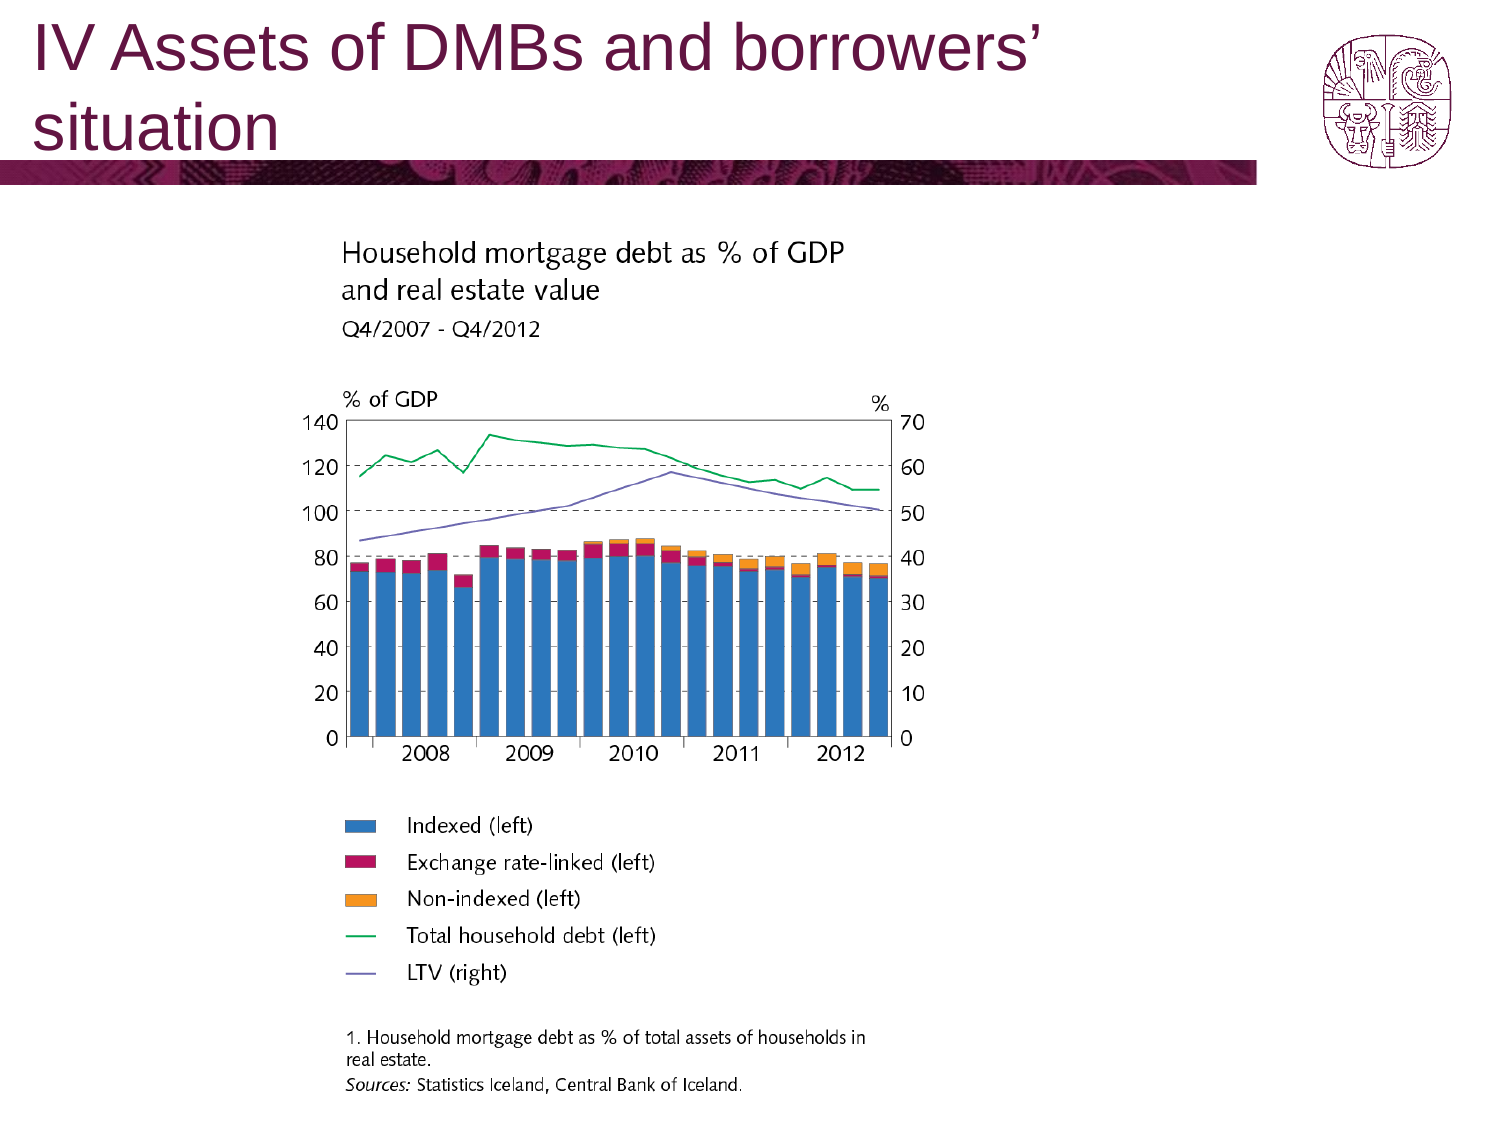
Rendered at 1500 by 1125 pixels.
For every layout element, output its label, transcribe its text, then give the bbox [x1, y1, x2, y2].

picture [0, 160, 1258, 185]
title IV Assets of DMBs and borrowers’ situation [17, 19, 1247, 149]
picture [1316, 31, 1456, 173]
picture [300, 197, 924, 1096]
